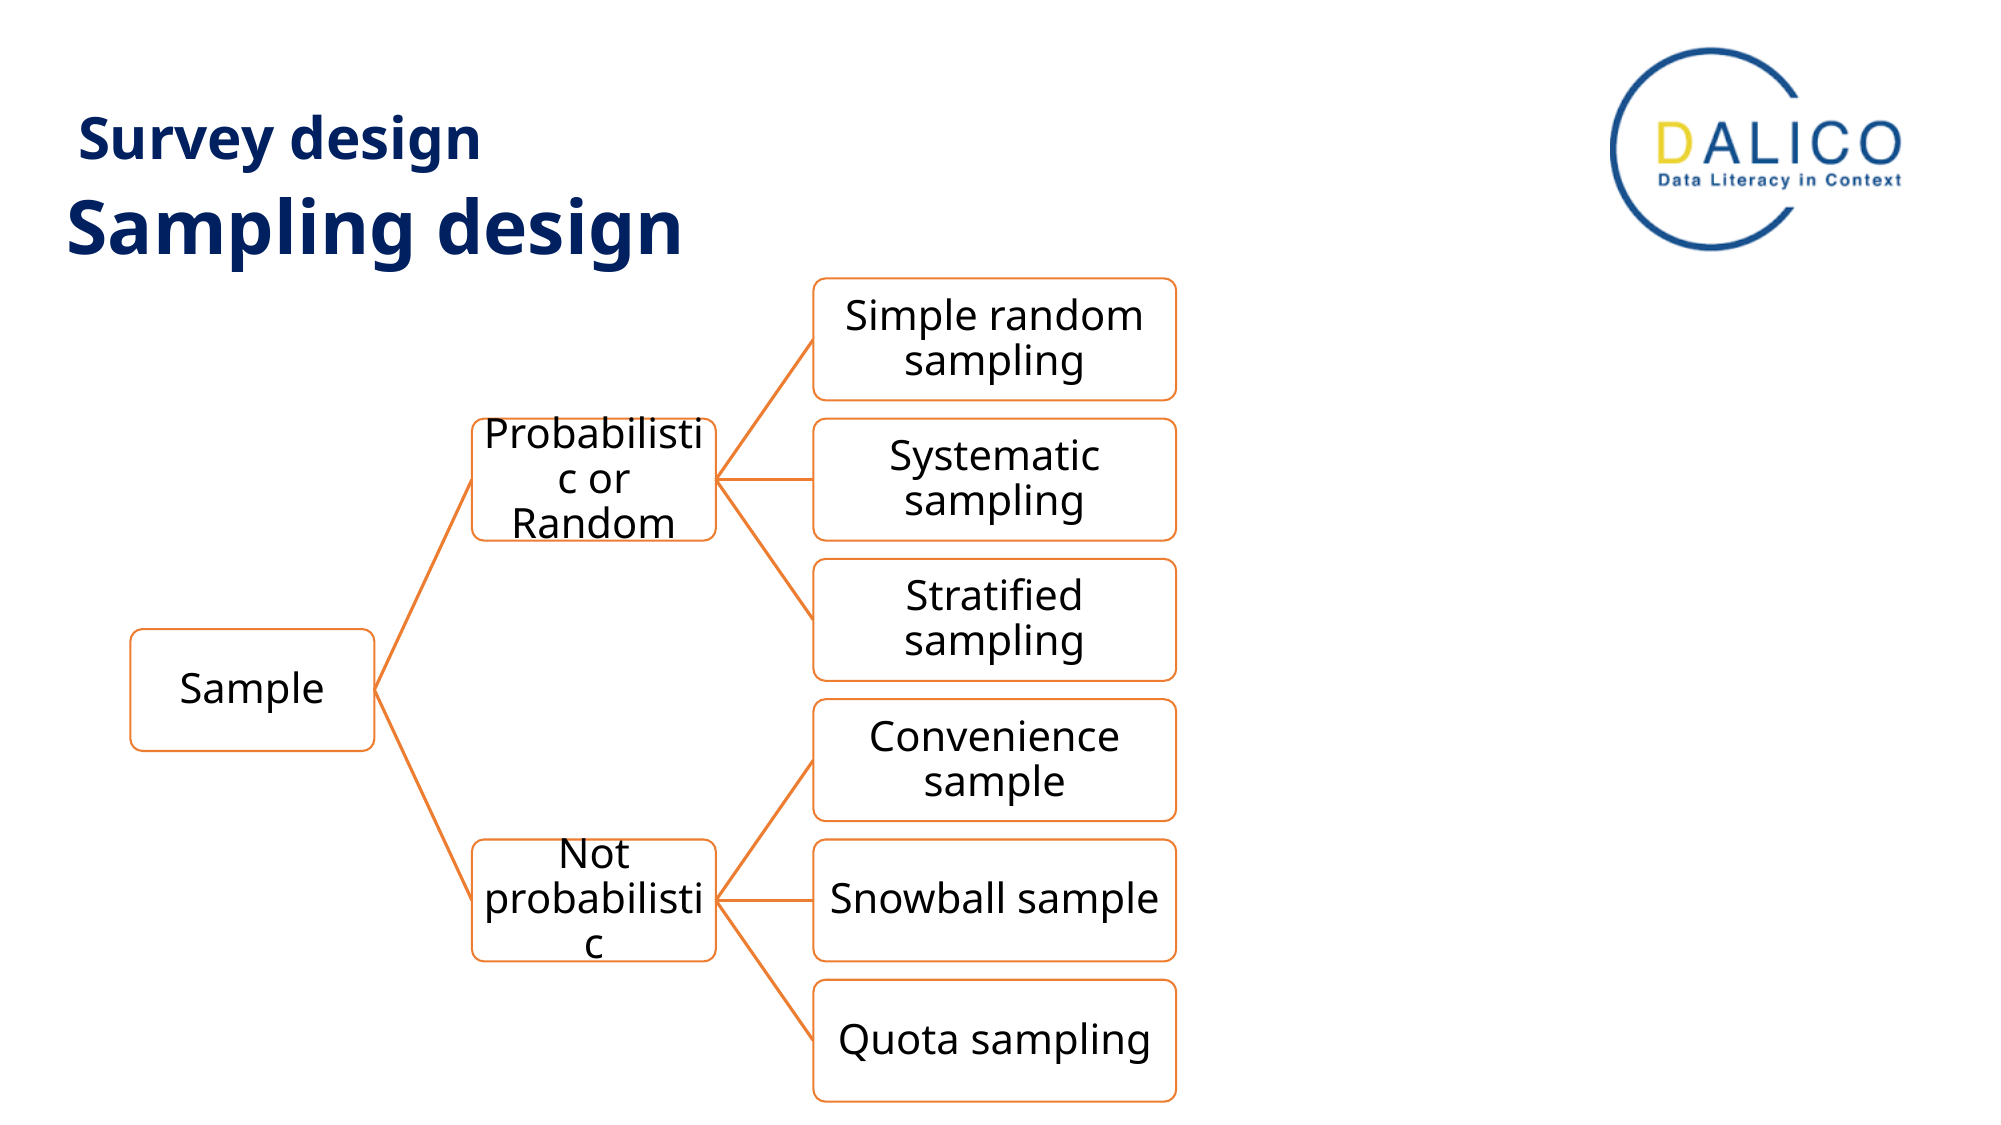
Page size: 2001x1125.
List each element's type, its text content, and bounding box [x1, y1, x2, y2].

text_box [130, 278, 1177, 1102]
text_box Survey design [63, 93, 498, 172]
picture [1610, 0, 1910, 300]
text_box Sampling design [51, 172, 701, 278]
